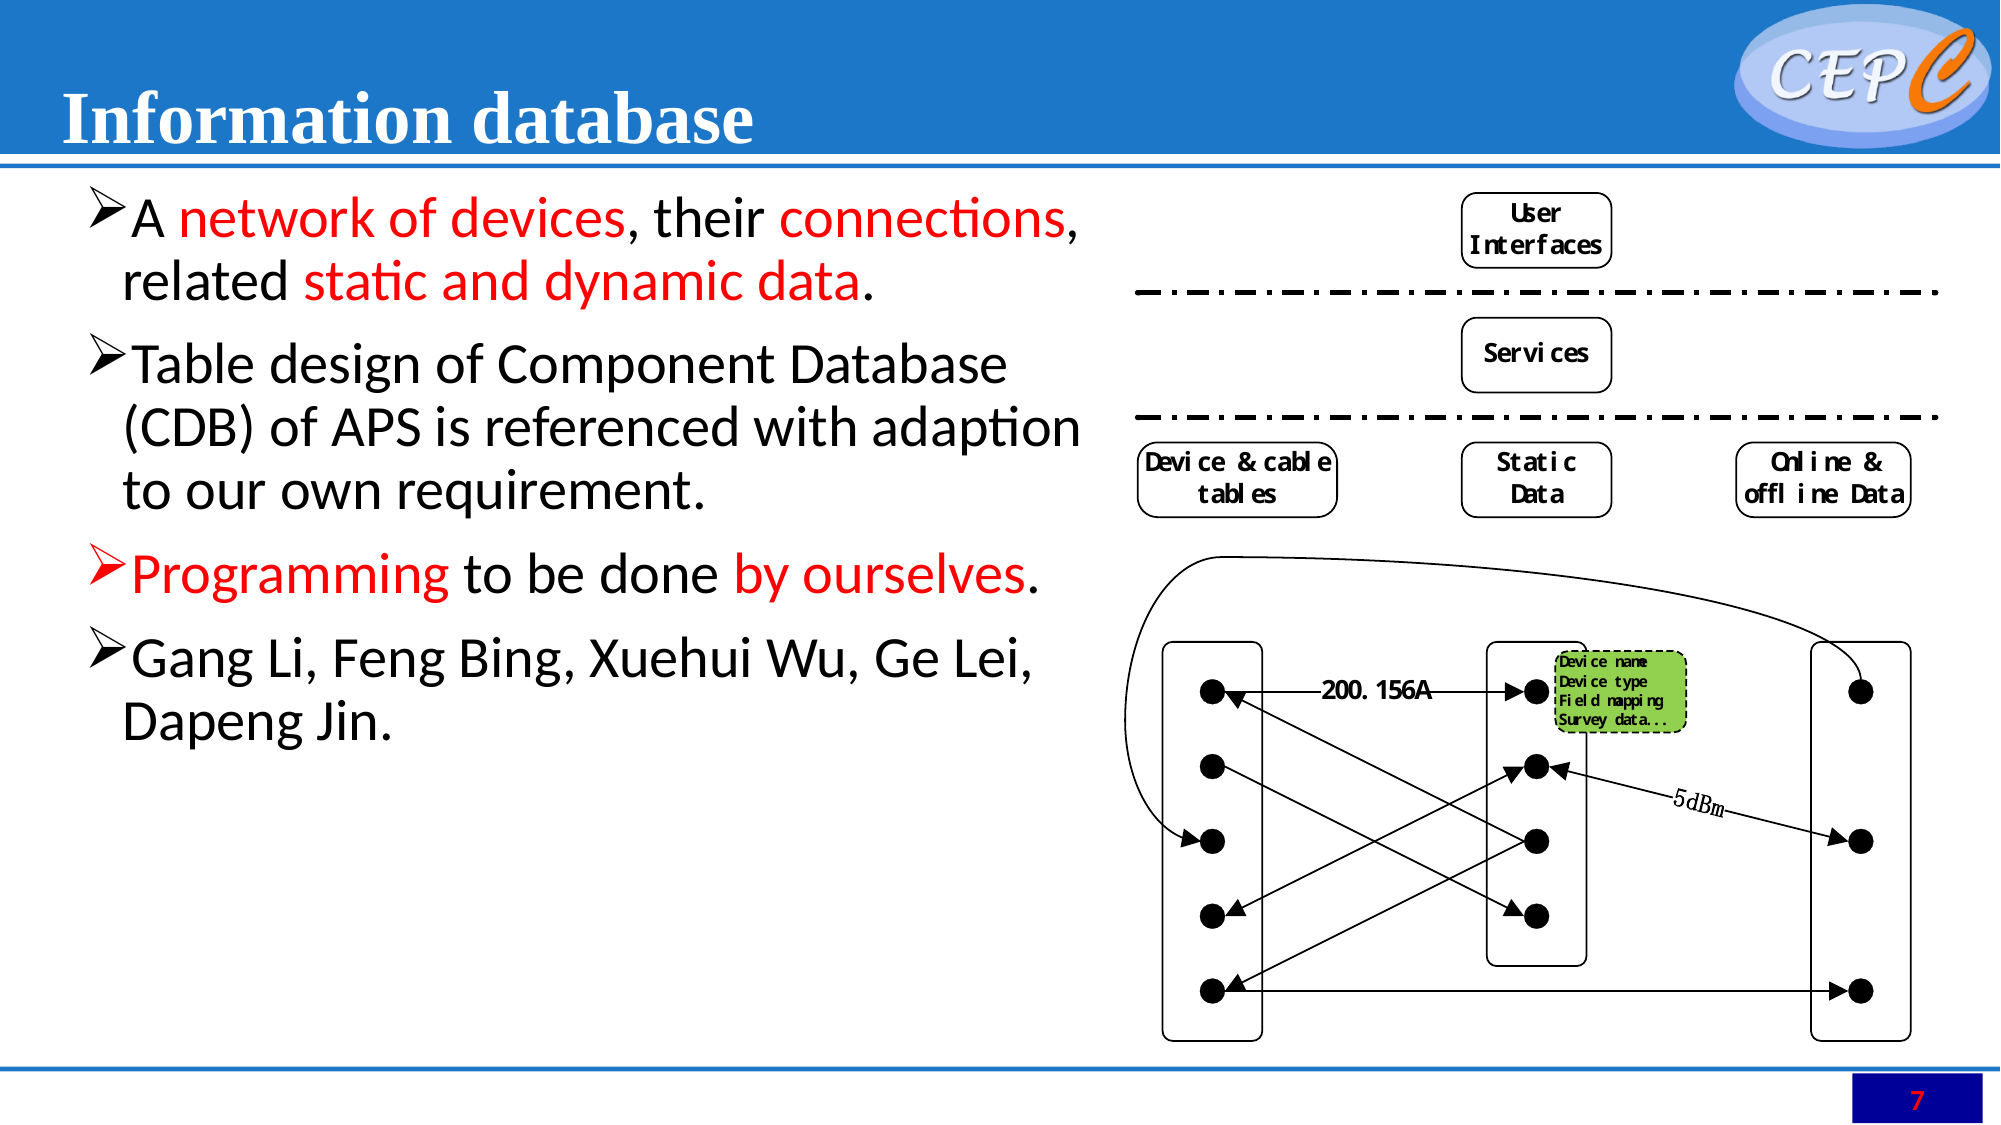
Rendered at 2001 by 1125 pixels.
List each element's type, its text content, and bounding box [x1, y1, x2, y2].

picture [1122, 190, 1939, 1043]
title Information database [46, 16, 1747, 164]
list A network of devices, their connections, related static and dynamic data. Table design of Component Database (CDB) of APS is referenced with adaption to our own requirement. Programming to be done by ourselves. Gang Li, Feng Bing, Xuehui Wu, Ge Lei, Dapeng Jin. [70, 179, 1103, 1014]
picture [1728, 0, 1997, 154]
